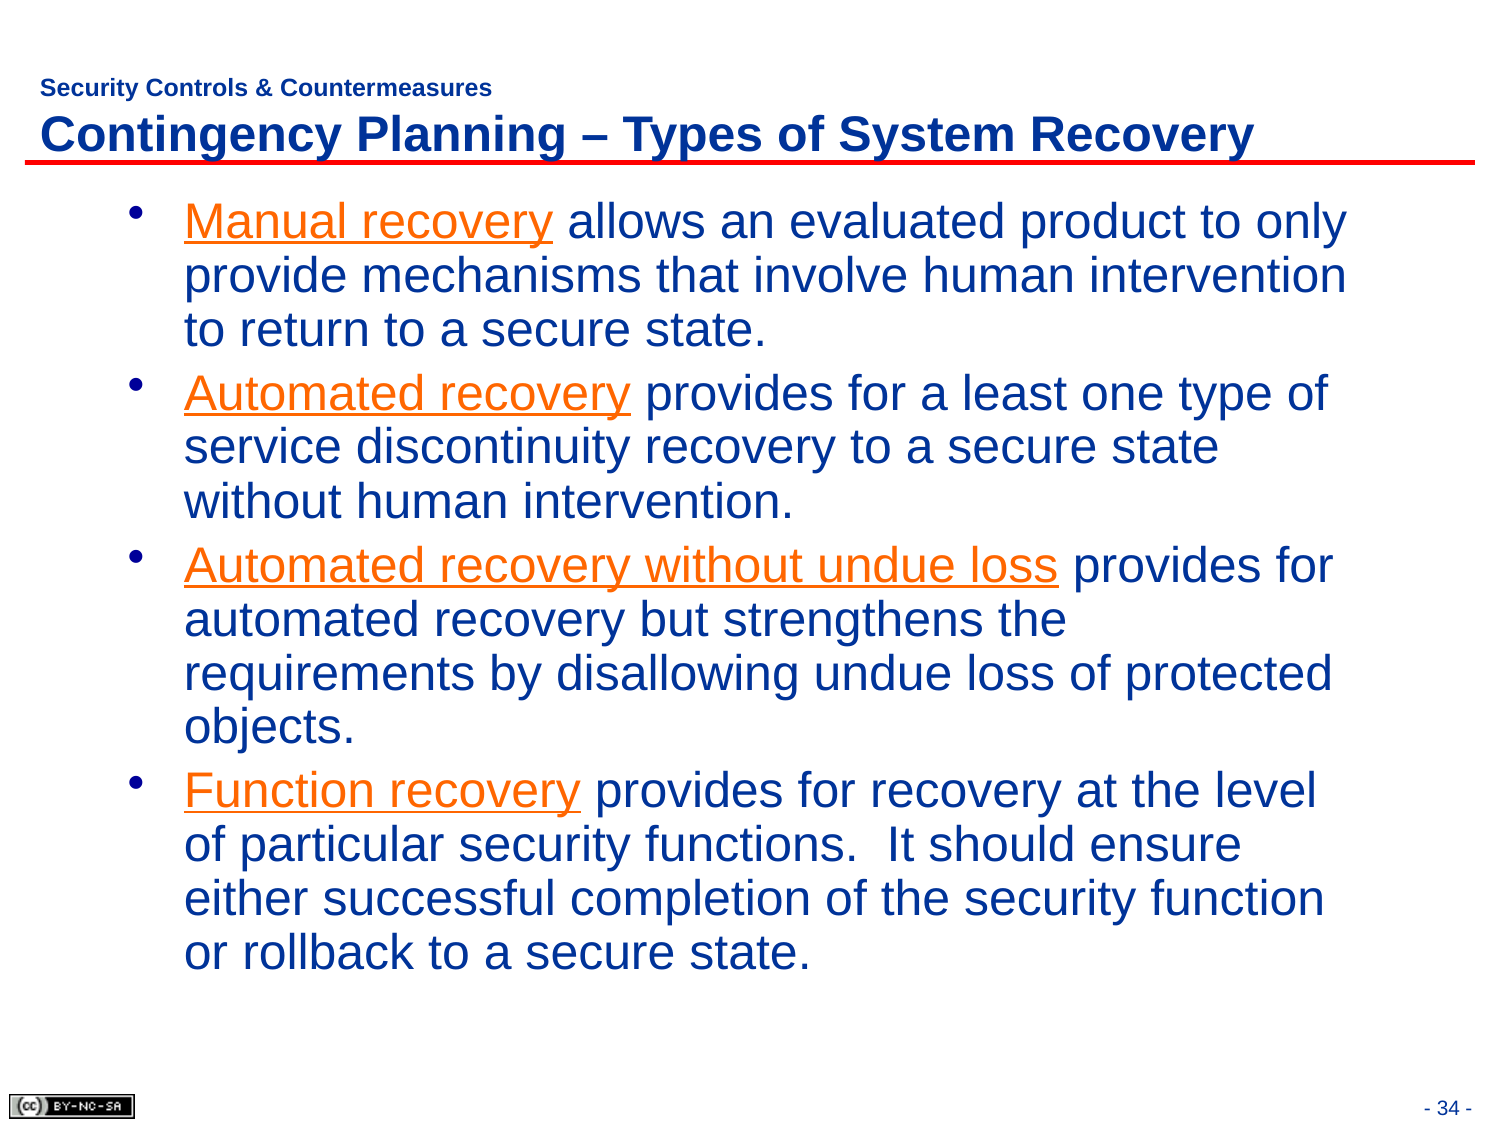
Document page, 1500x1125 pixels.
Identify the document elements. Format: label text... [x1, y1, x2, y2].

slide_number - 34 - [1287, 1087, 1488, 1125]
picture [9, 1094, 135, 1119]
title Security Controls & Countermeasures Contingency Planning – Types of System Recovery [24, 0, 1476, 169]
list Manual recovery allows an evaluated product to only provide mechanisms that involve human intervention to return to a secure state. Automated recovery provides for a least one type of service discontinuity recovery to a secure state without human intervention. Automated recovery without undue loss provides for automated recovery but strengthens the requirements by disallowing undue loss of protected objects. Function recovery provides for recovery at the level of particular security functions. It should ensure either successful completion of the security function or rollback to a secure state. [112, 187, 1388, 1076]
